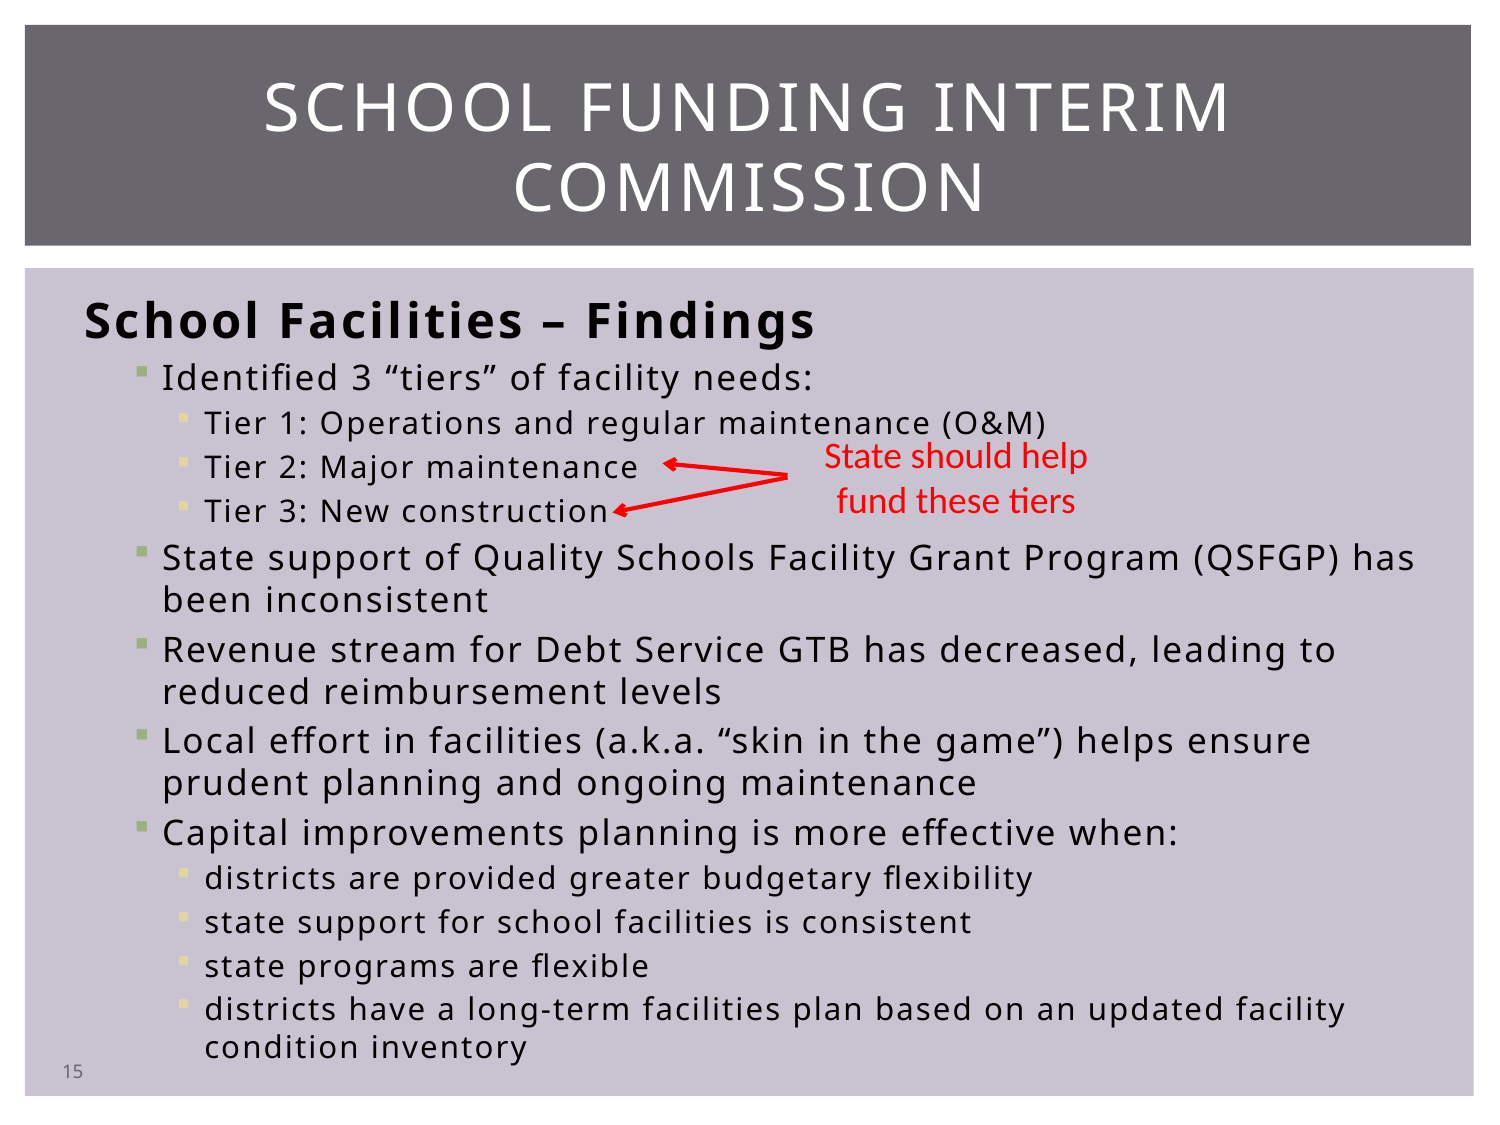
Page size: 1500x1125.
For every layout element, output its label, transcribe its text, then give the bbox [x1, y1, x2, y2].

slide_number 15 [23, 1048, 122, 1097]
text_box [662, 462, 788, 476]
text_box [612, 477, 788, 513]
text_box State should help fund these tiers [774, 423, 1138, 529]
list School Facilities – Findings Identified 3 “tiers” of facility needs: Tier 1: Operations and regular maintenance (O&M) Tier 2: Major maintenance Tier 3: New construction State support of Quality Schools Facility Grant Program (QSFGP) has been inconsistent Revenue stream for Debt Service GTB has decreased, leading to reduced reimbursement levels Local effort in facilities (a.k.a. “skin in the game”) helps ensure prudent planning and ongoing maintenance Capital improvements planning is more effective when: districts are provided greater budgetary flexibility state support for school facilities is consistent state programs are flexible districts have a long-term facilities plan based on an updated facility condition inventory [62, 281, 1442, 1075]
title School funding interim commission [62, 58, 1438, 232]
